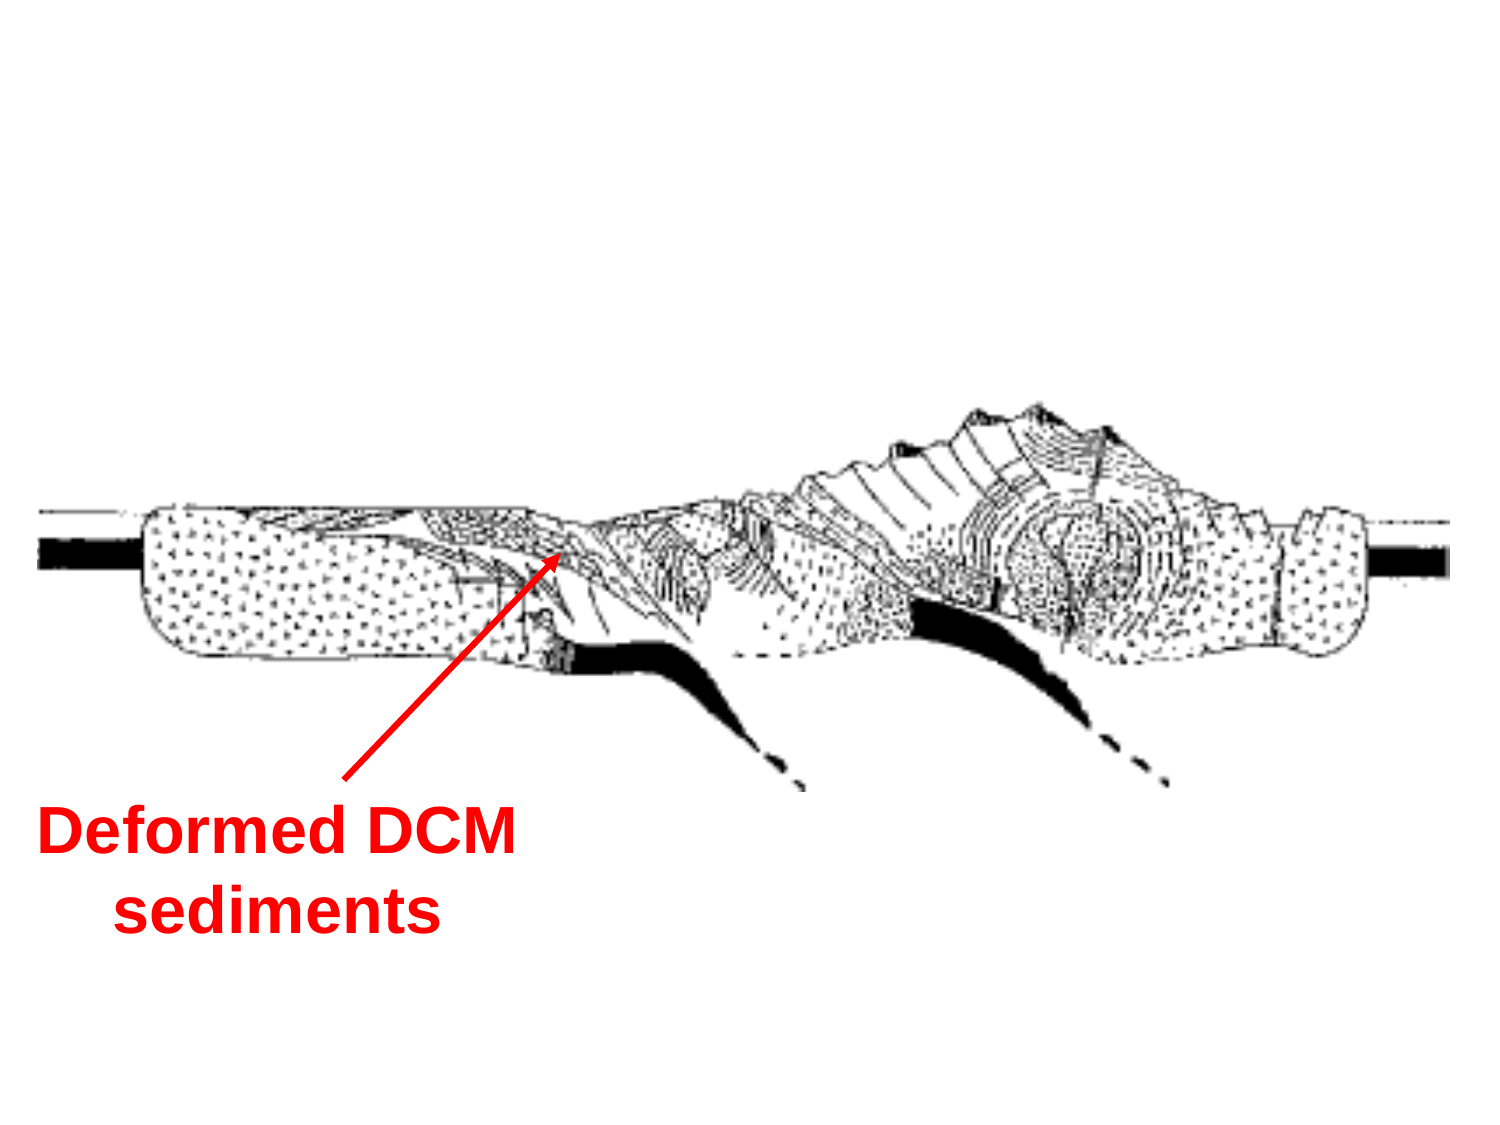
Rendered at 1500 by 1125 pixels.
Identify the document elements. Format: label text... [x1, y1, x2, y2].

text_box Deformed DCM sediments [0, 779, 556, 955]
picture [37, 399, 1451, 792]
